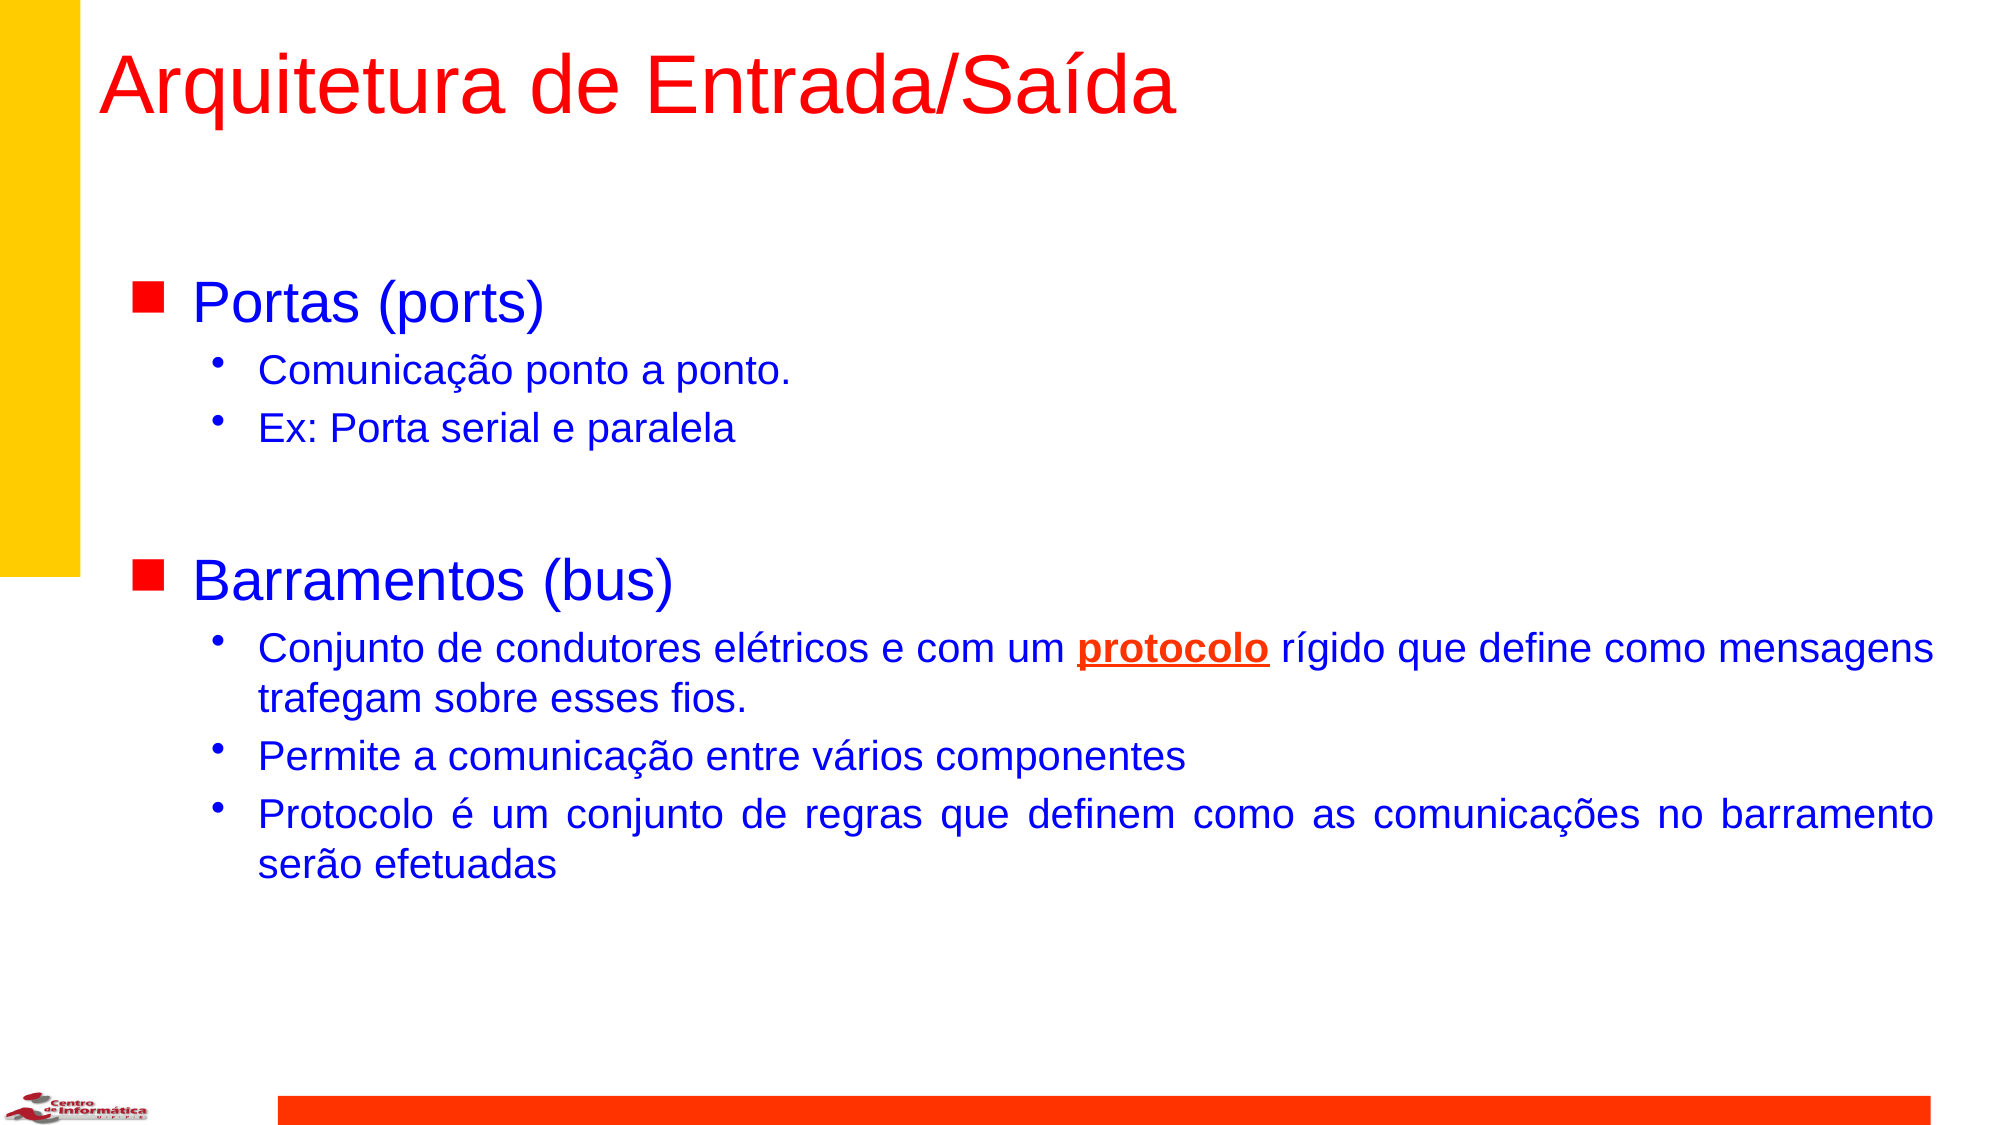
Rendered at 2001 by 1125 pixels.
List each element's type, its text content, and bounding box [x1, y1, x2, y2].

list Portas (ports) Comunicação ponto a ponto. Ex: Porta serial e paralela Barramentos (bus) Conjunto de condutores elétricos e com um protocolo rígido que define como mensagens trafegam sobre esses fios. Permite a comunicação entre vários componentes Protocolo é um conjunto de regras que definem como as comunicações no barramento serão efetuadas [120, 256, 1951, 976]
picture [0, 1091, 150, 1125]
title Arquitetura de Entrada/Saída [83, 22, 2000, 138]
